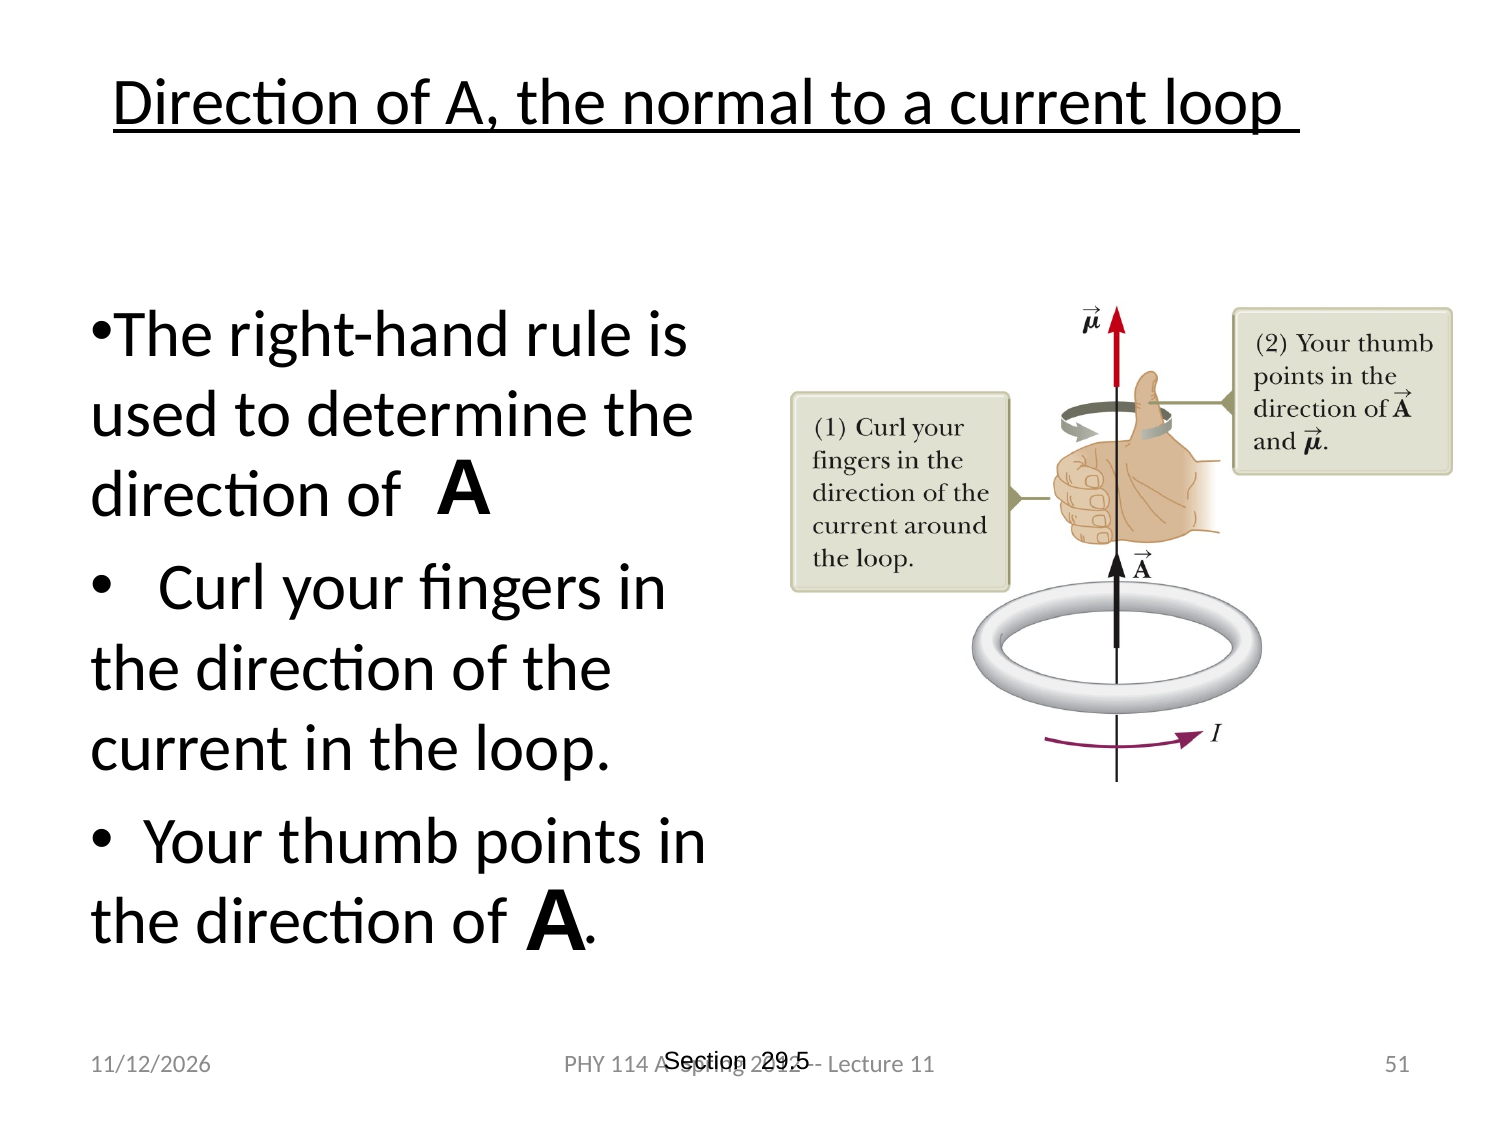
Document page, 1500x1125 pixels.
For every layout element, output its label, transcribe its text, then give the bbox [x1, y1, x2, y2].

list The right-hand rule is used to determine the direction of Curl your fingers in the direction of the current in the loop. Your thumb points in the direction of . [75, 282, 750, 1006]
slide_number 51 [1074, 1025, 1425, 1100]
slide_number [75, 1025, 425, 1100]
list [790, 300, 1454, 782]
title Direction of A, the normal to a current loop [87, 50, 1325, 146]
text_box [512, 850, 602, 963]
footer PHY 114 A Spring 2012 -- Lecture 11 [512, 1025, 988, 1100]
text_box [424, 424, 505, 526]
